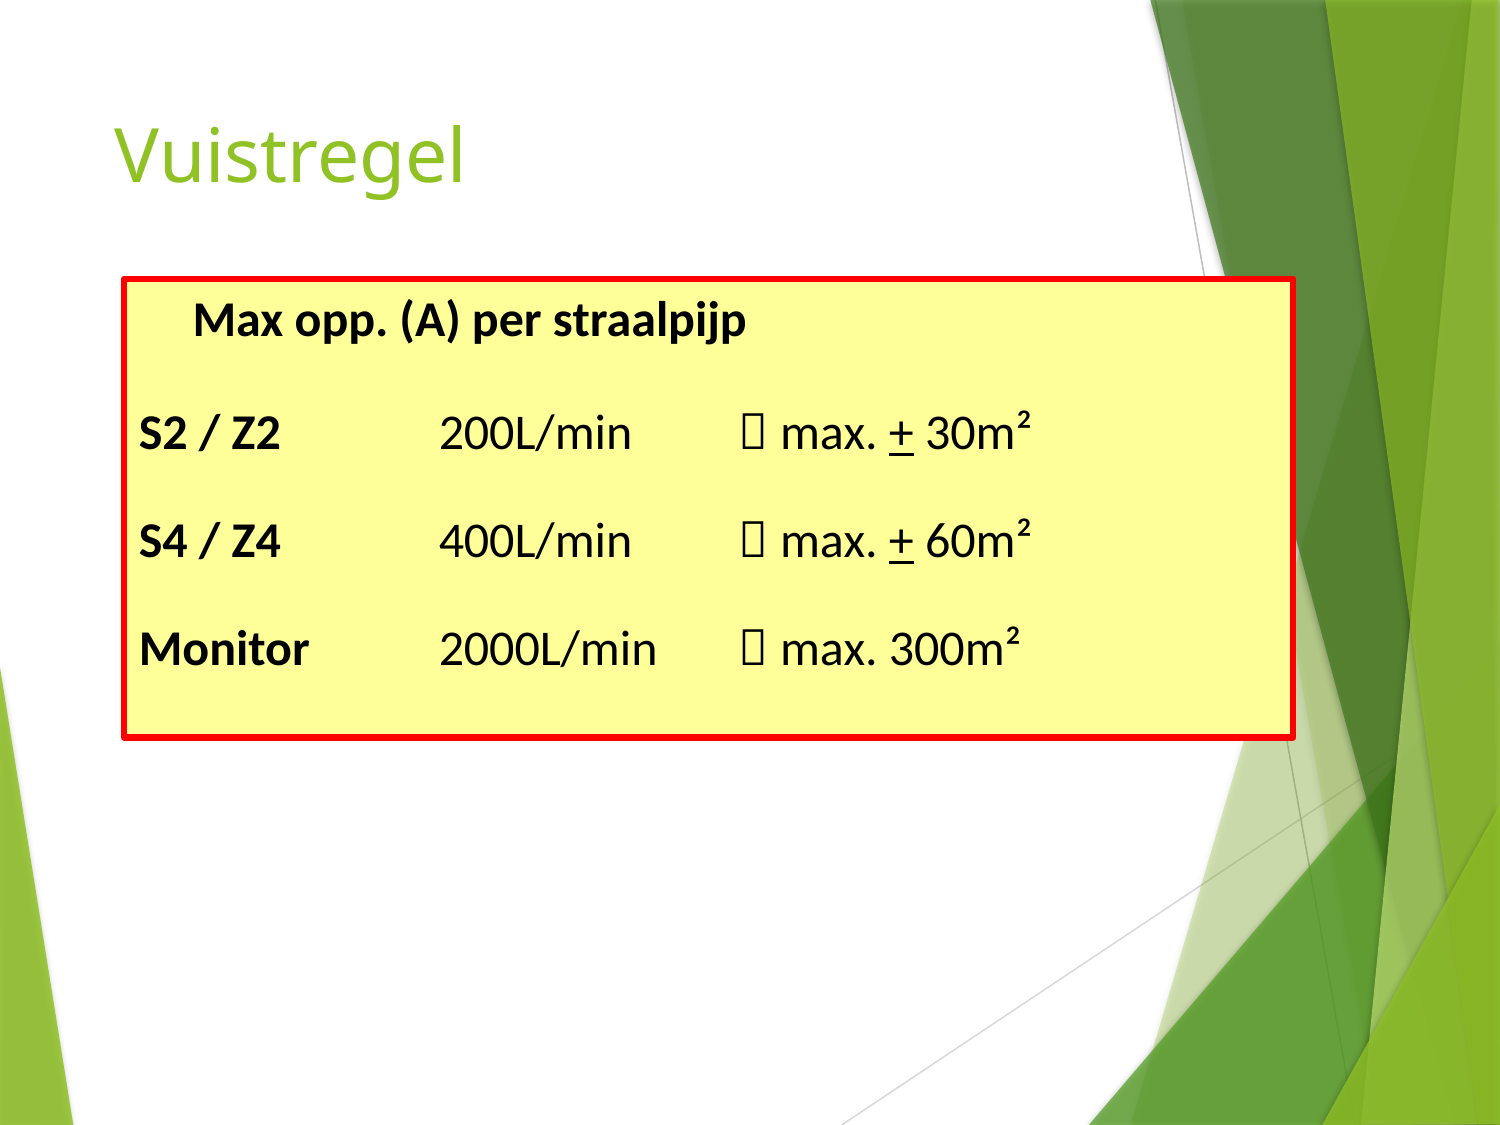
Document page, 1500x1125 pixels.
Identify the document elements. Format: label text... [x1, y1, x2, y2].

text_box Max opp. (A) per straalpijp S2 / Z2 200L/min  max. + 30m² S4 / Z4 400L/min  max. + 60m² Monitor 2000L/min  max. 300m² [123, 278, 1294, 738]
title Vuistregel [99, 99, 1142, 317]
